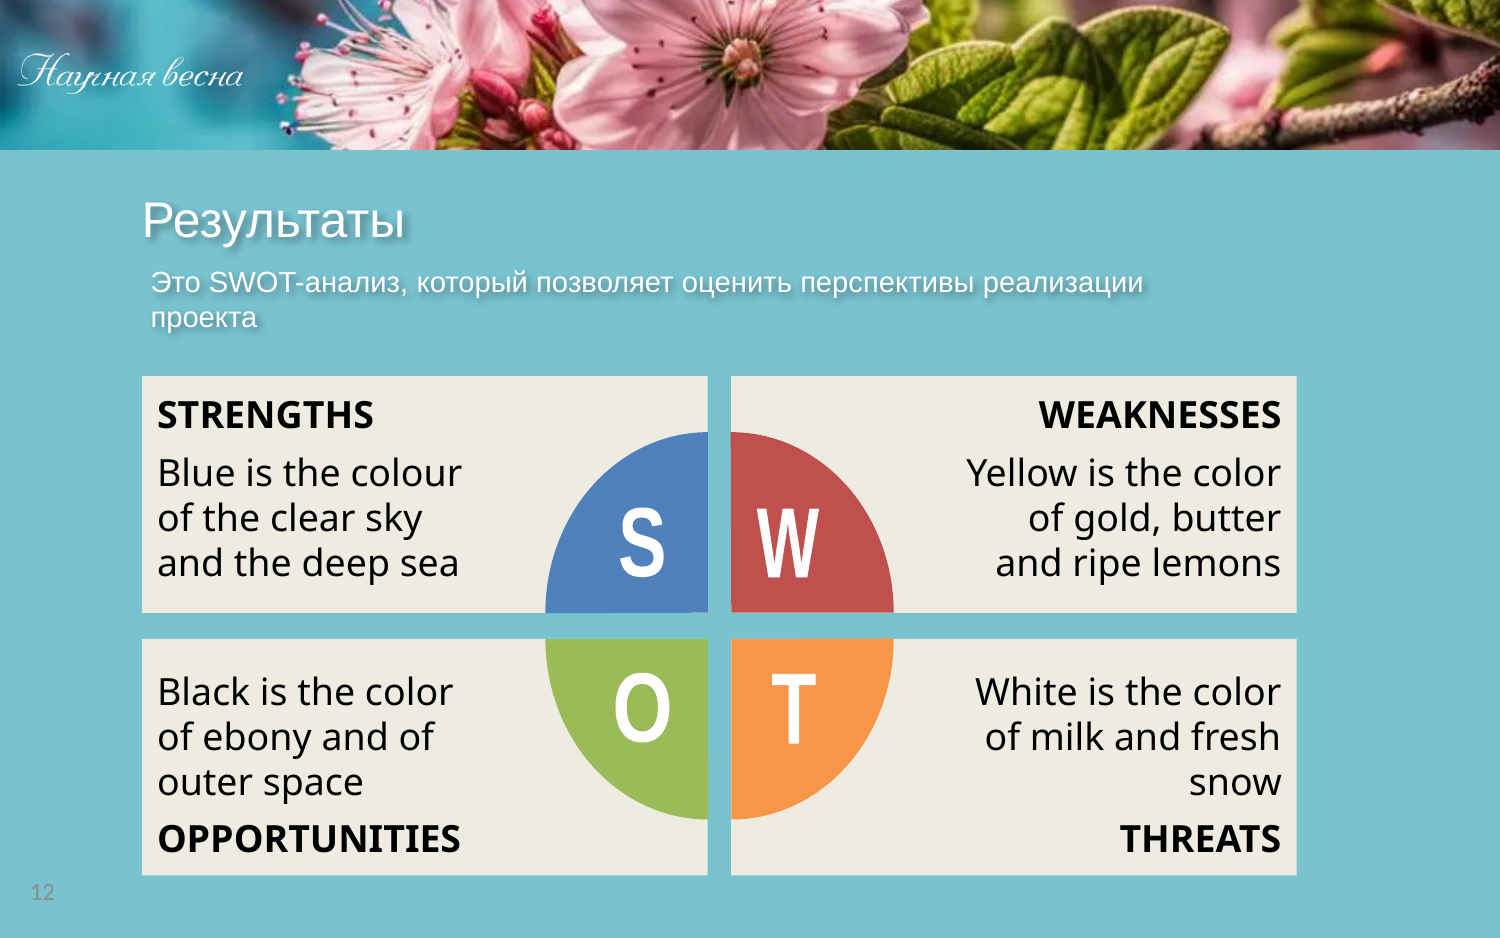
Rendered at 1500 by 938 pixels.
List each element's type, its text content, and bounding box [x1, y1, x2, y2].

text_box Результаты [126, 180, 1258, 256]
text_box [731, 638, 894, 820]
slide_number 12 [14, 860, 105, 933]
text_box [545, 432, 708, 614]
text_box [545, 638, 709, 820]
text_box [730, 432, 894, 613]
text_box Это SWOT-анализ, который позволяет оценить перспективы реализации проекта [135, 256, 1238, 341]
text_box White is the color of milk and fresh snow THREATS [731, 638, 1297, 876]
text_box WEAKNESSES Yellow is the color of gold, butter and ripe lemons [731, 376, 1297, 613]
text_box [0, 0, 1500, 150]
text_box STRENGTHS Blue is the colour of the clear sky and the deep sea [142, 376, 708, 613]
text_box Black is the color of ebony and of outer space OPPORTUNITIES [142, 638, 708, 876]
